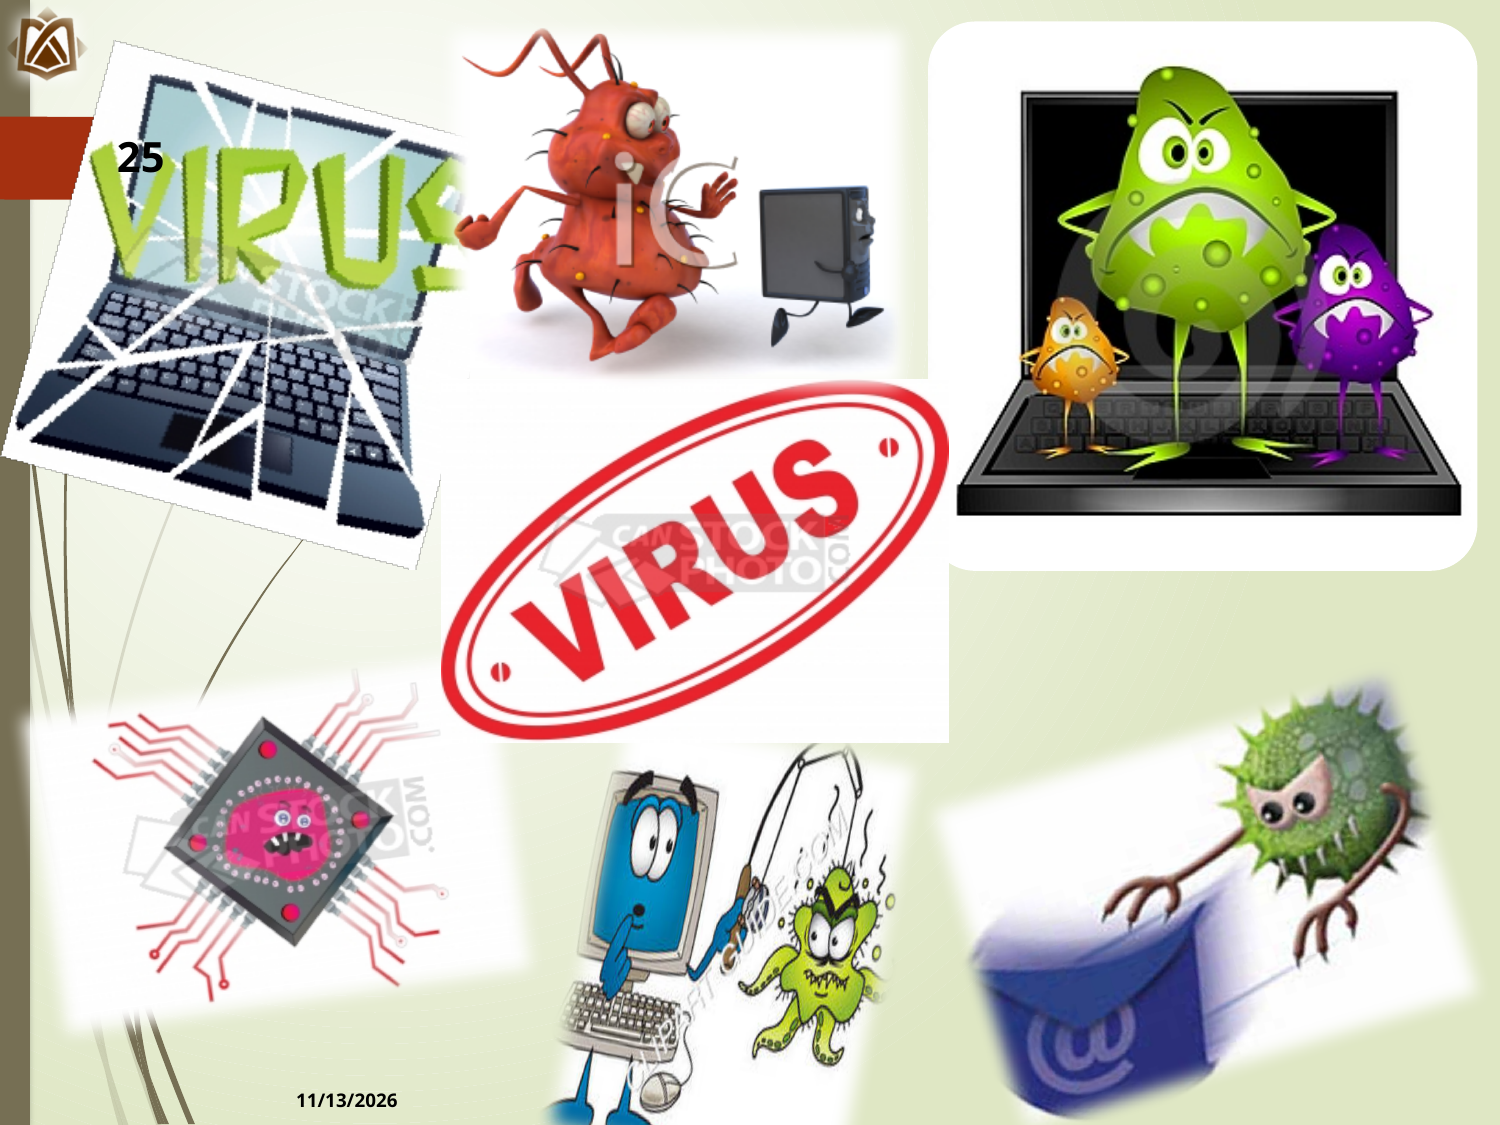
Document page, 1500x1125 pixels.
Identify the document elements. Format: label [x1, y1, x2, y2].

picture [0, 0, 1478, 1125]
slide_number [0, 1077, 413, 1125]
